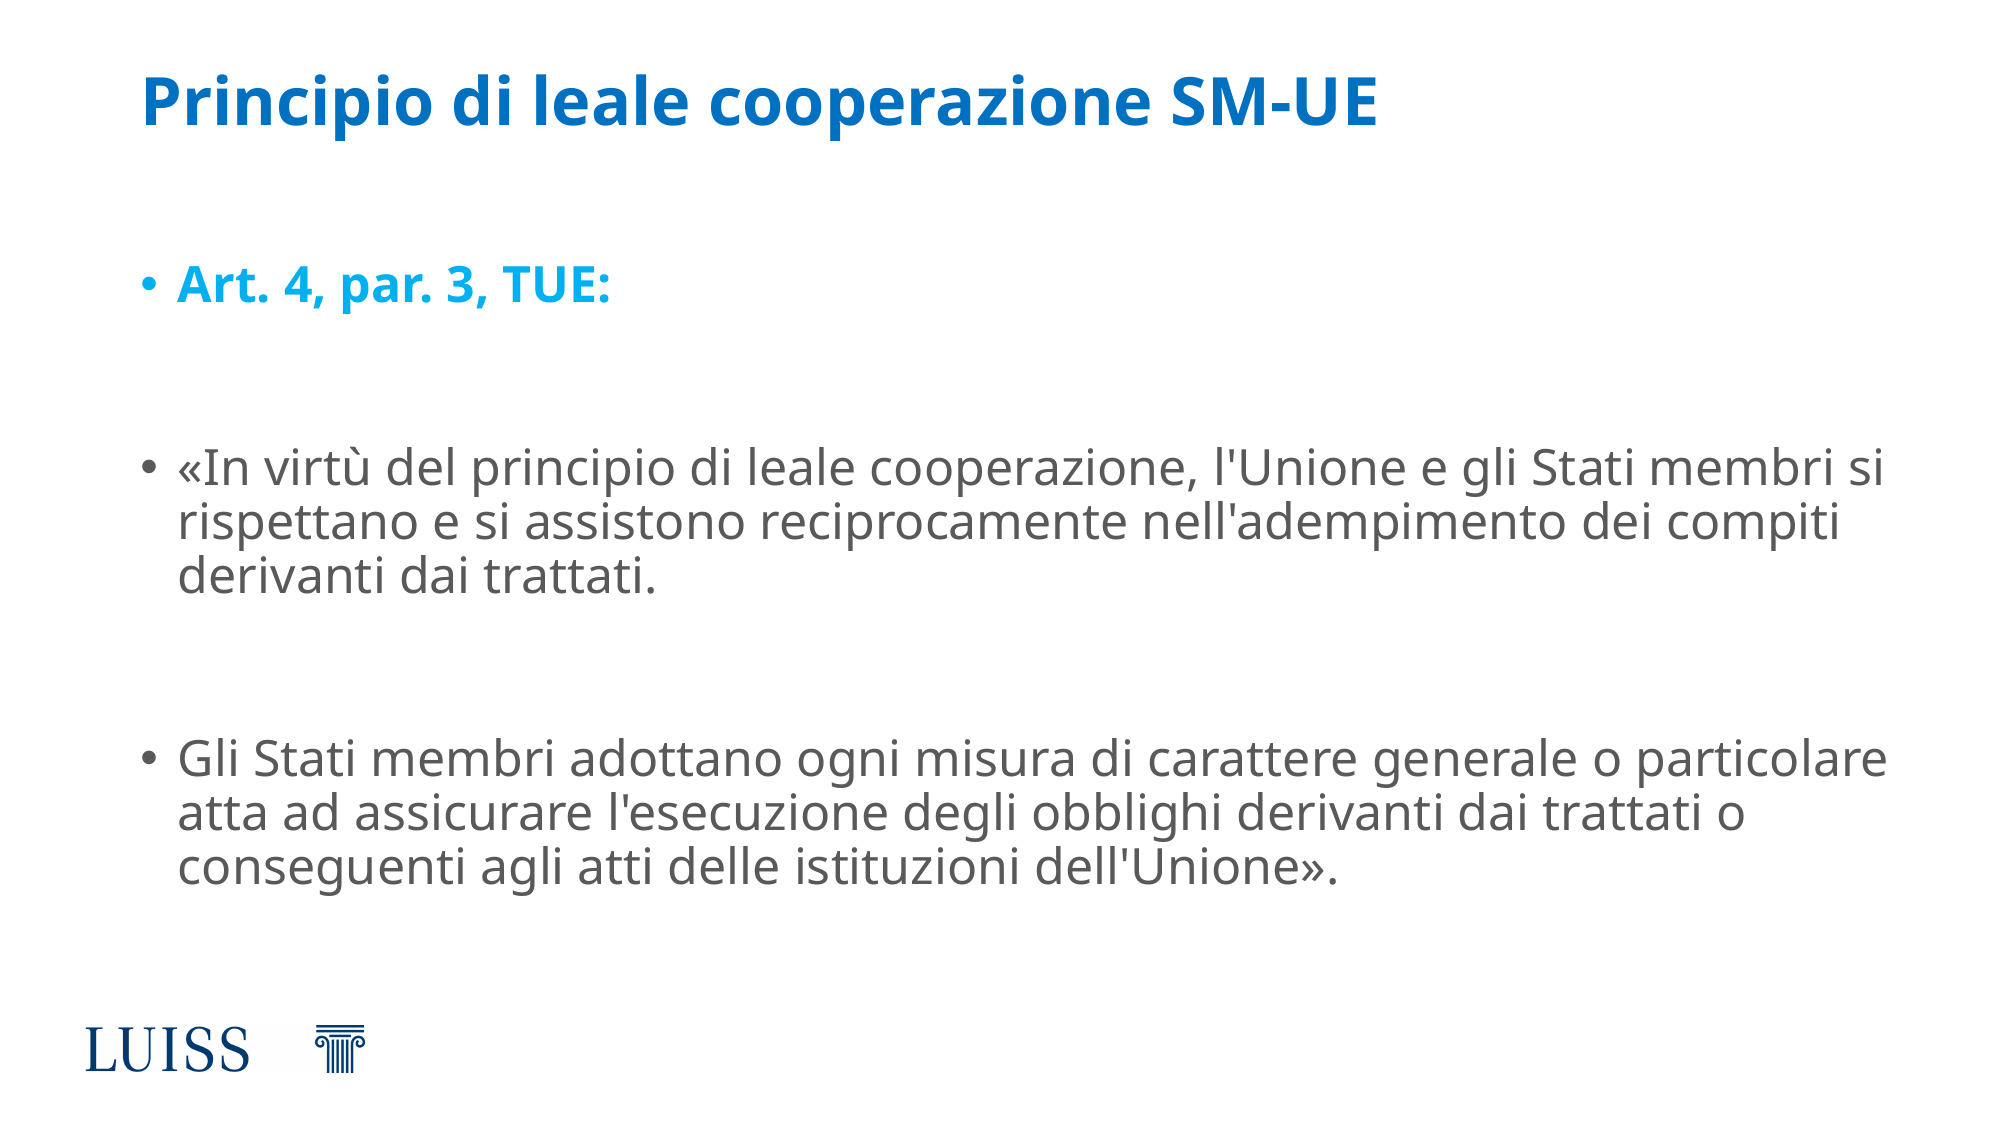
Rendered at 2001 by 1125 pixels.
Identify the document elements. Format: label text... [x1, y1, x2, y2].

title Principio di leale cooperazione SM-UE [125, 59, 1910, 223]
picture [84, 1025, 366, 1073]
list Art. 4, par. 3, TUE: «In virtù del principio di leale cooperazione, l'Unione e gli Stati membri si rispettano e si assistono reciprocamente nell'adempimento dei compiti derivanti dai trattati. Gli Stati membri adottano ogni misura di carattere generale o particolare atta ad assicurare l'esecuzione degli obblighi derivanti dai trattati o conseguenti agli atti delle istituzioni dell'Unione». [125, 252, 1910, 964]
